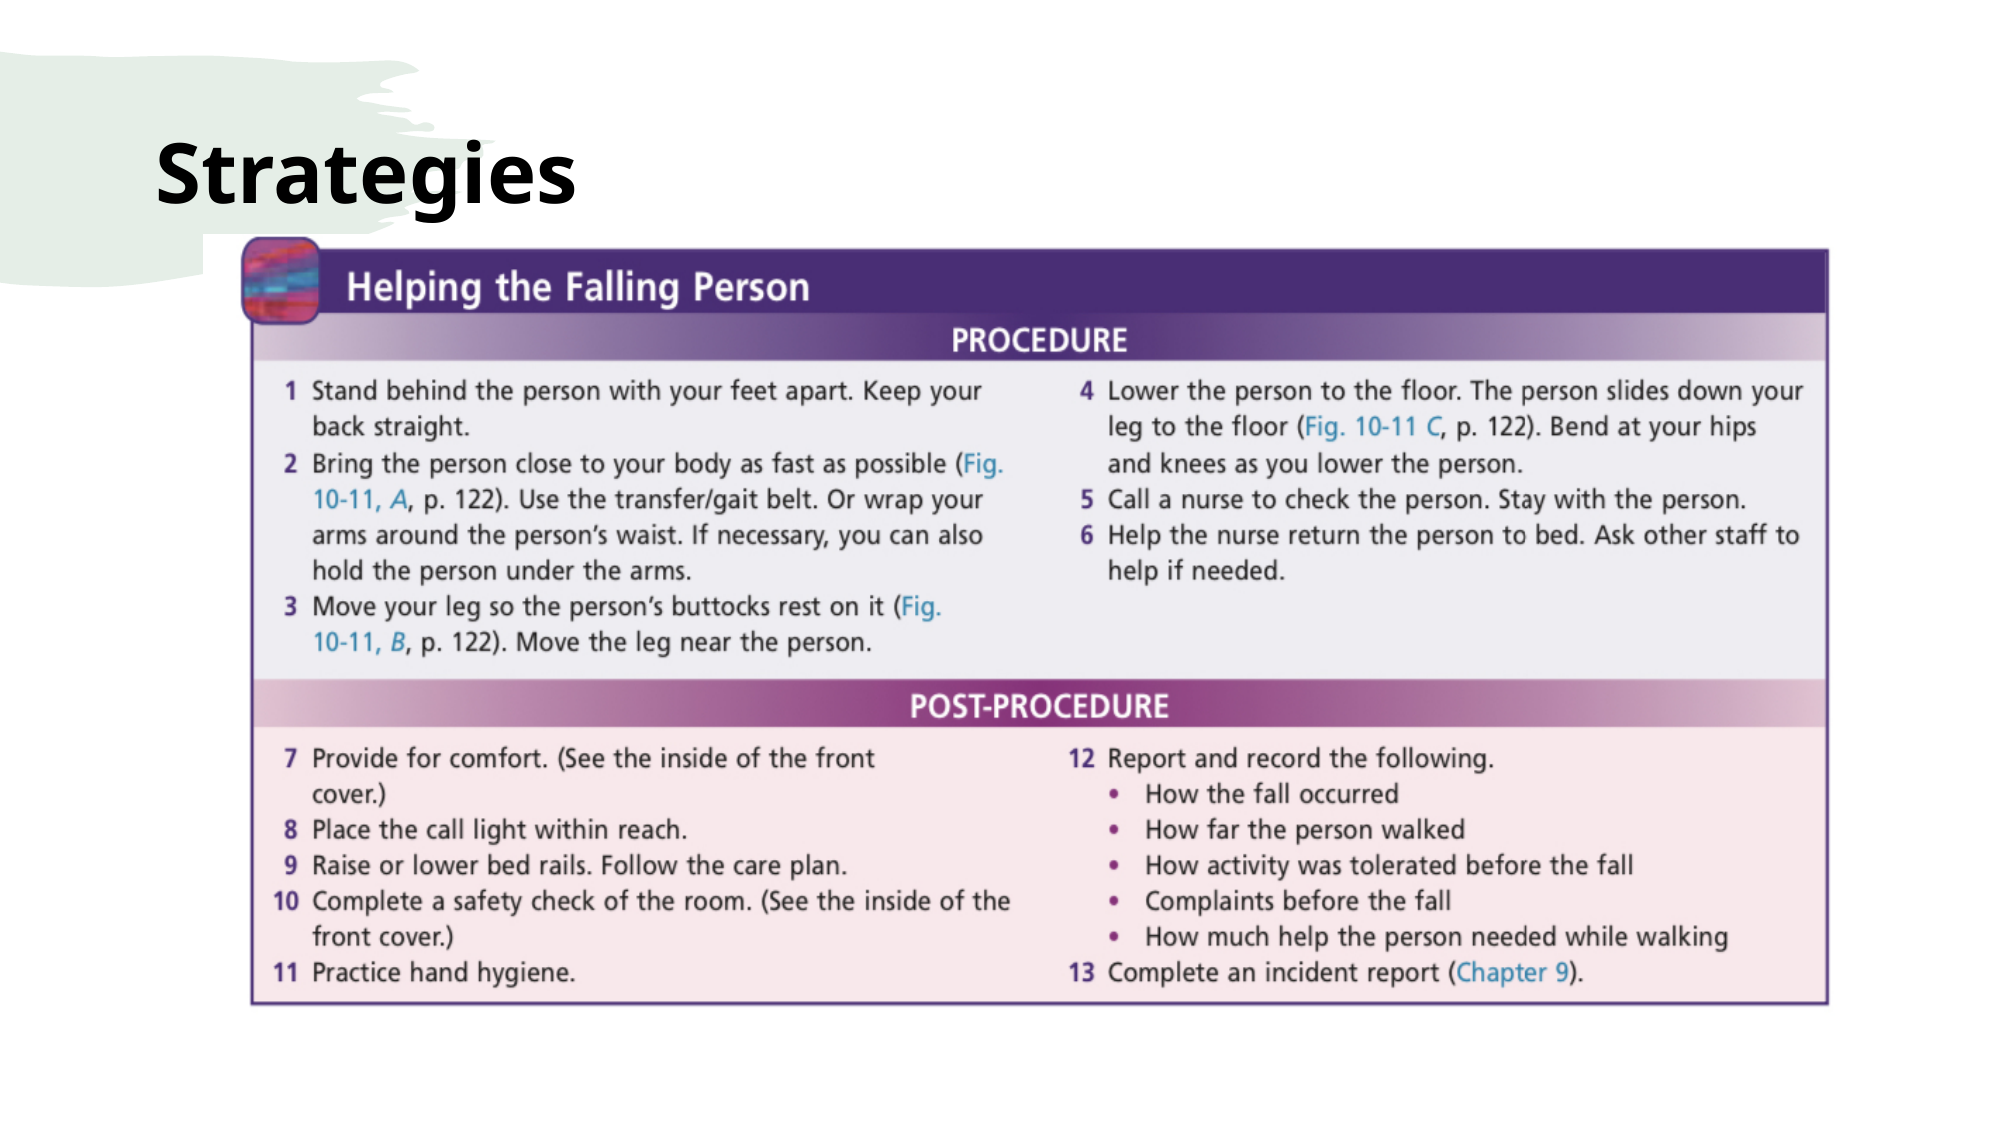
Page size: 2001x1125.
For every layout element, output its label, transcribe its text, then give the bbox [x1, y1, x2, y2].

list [202, 234, 1863, 1025]
title Strategies [137, 59, 1863, 278]
